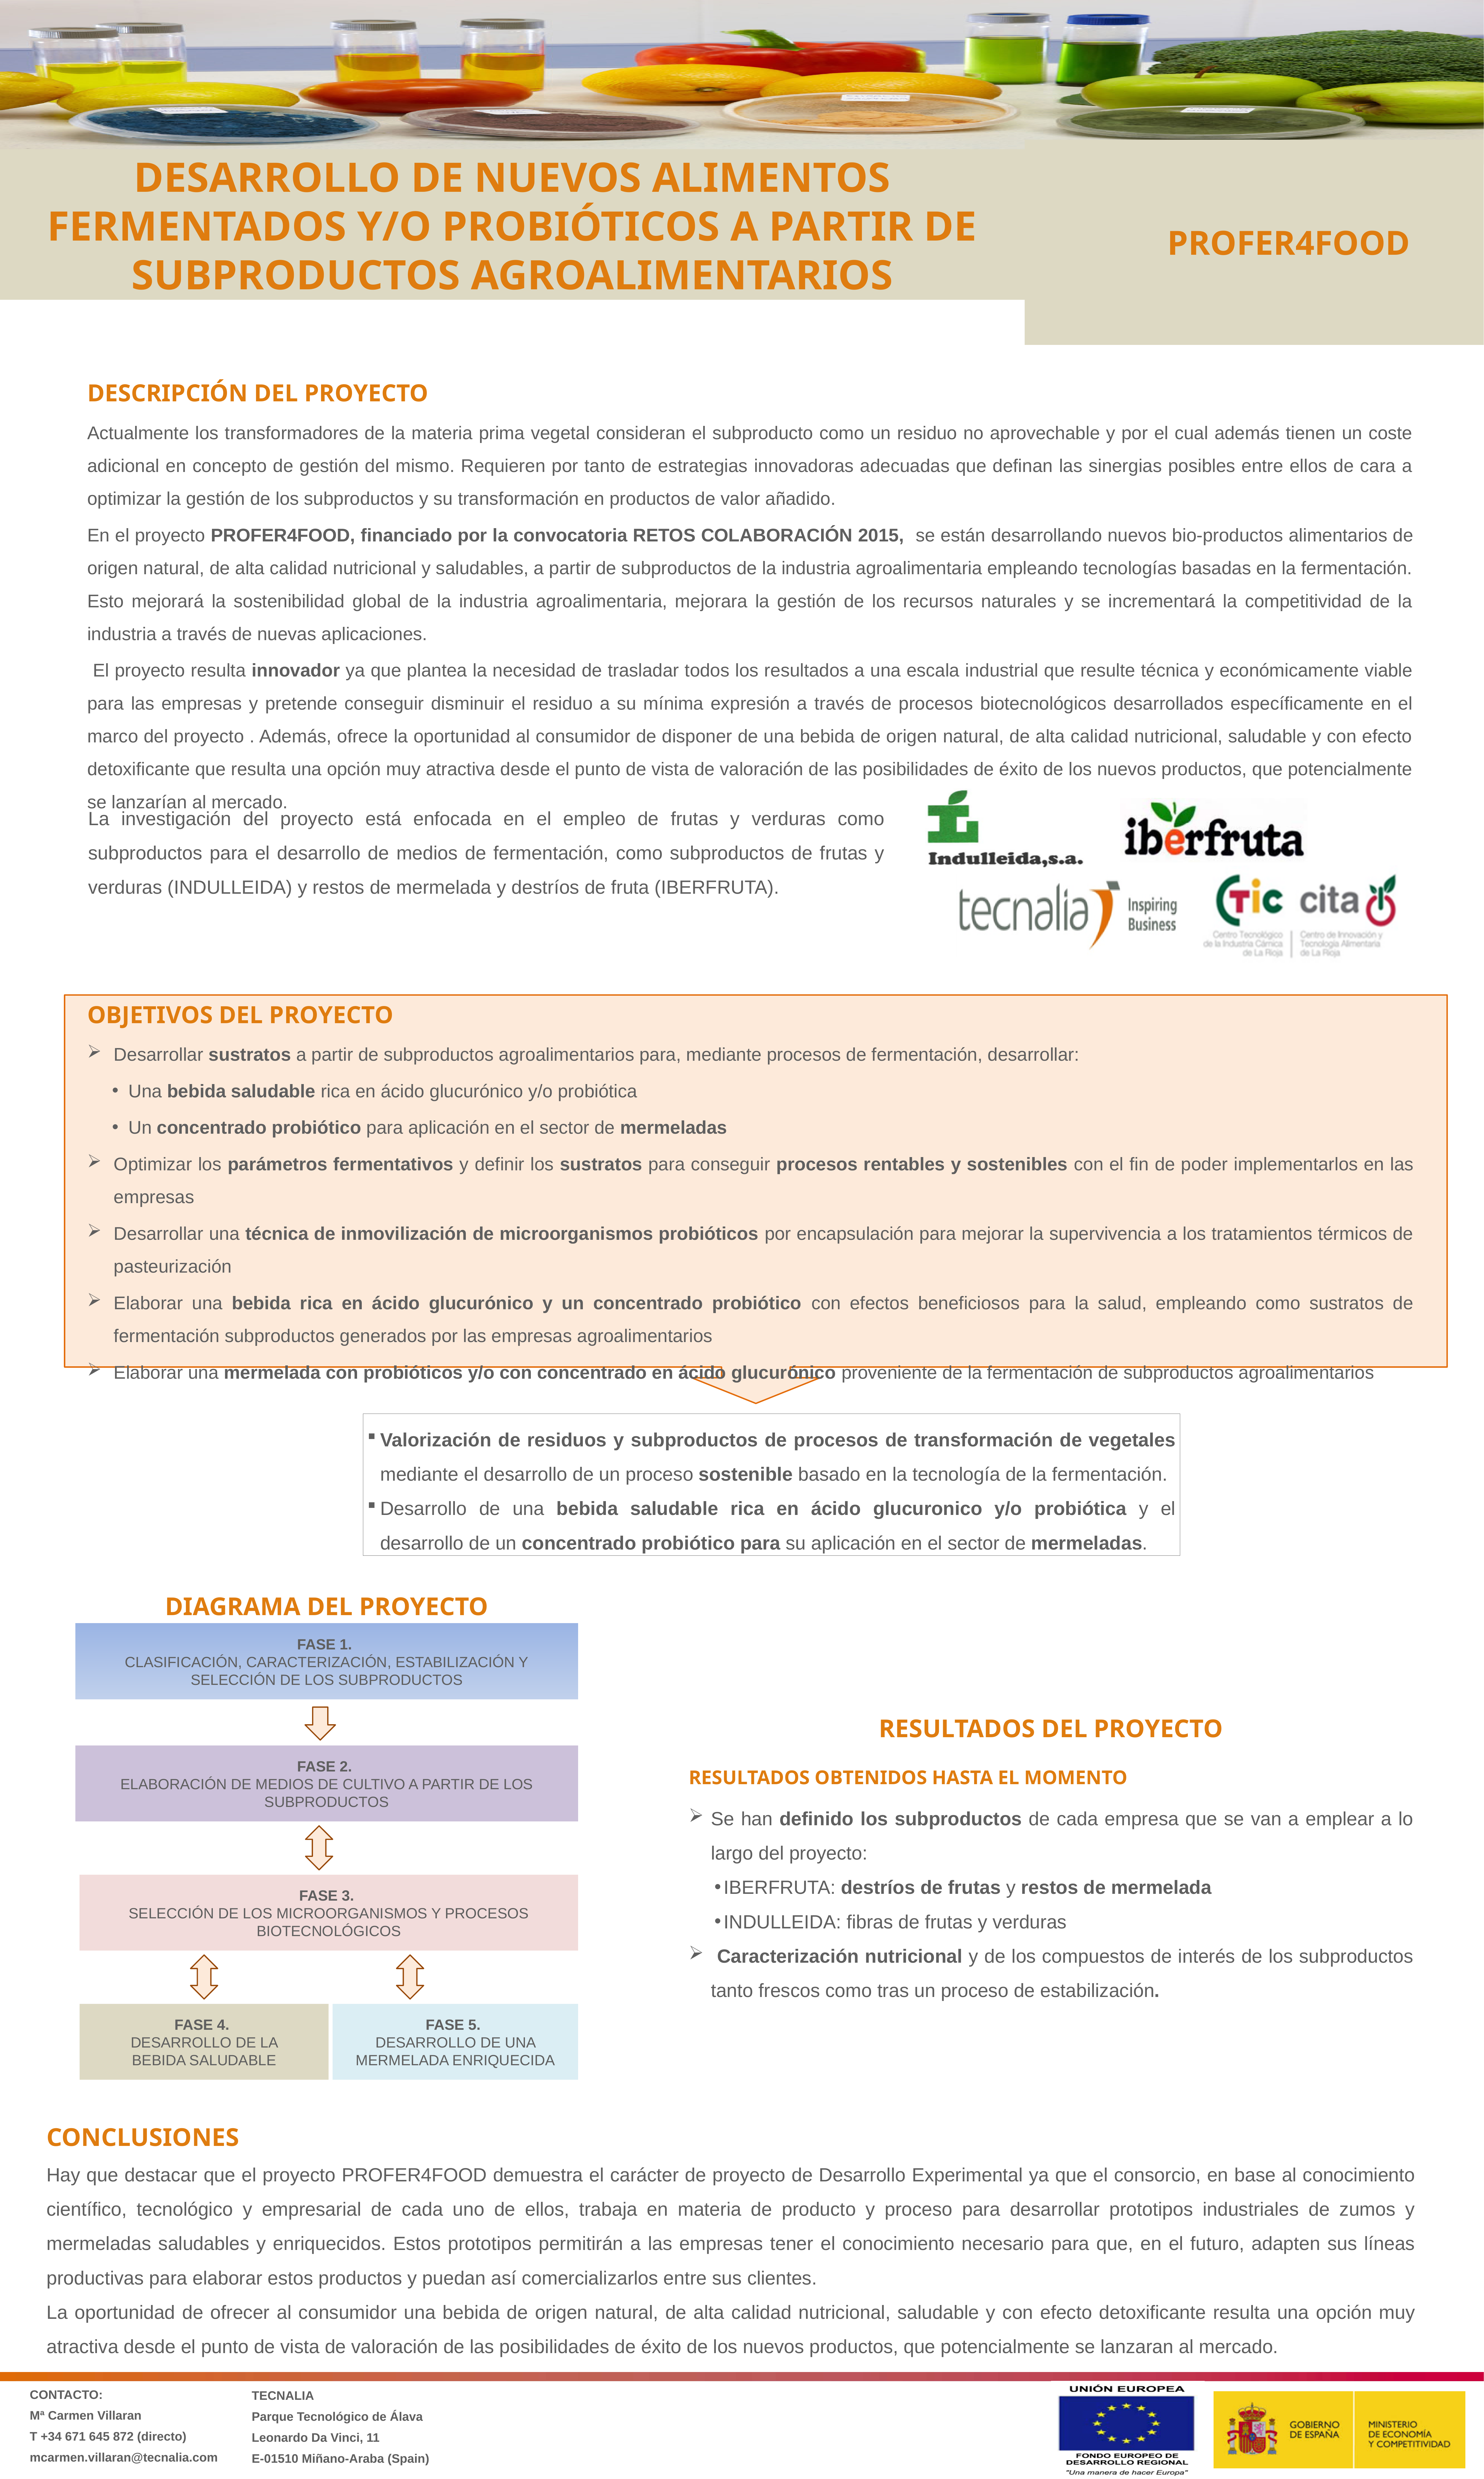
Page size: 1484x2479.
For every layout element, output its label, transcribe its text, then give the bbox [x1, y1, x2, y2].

picture [0, 2372, 1484, 2479]
text_box Valorización de residuos y subproductos de procesos de transformación de vegetales mediante el desarrollo de un proceso sostenible basado en la tecnología de la fermentación. Desarrollo de una bebida saludable rica en ácido glucuronico y/o probiótica y el desarrollo de un concentrado probiótico para su aplicación en el sector de mermeladas. [363, 1414, 1180, 1556]
text_box DIAGRAMA DEL PROYECTO [75, 1588, 578, 1623]
text_box La investigación del proyecto está enfocada en el empleo de frutas y verduras como subproductos para el desarrollo de medios de fermentación, como subproductos de frutas y verduras (INDULLEIDA) y restos de mermelada y destríos de fruta (IBERFRUTA). [84, 792, 889, 935]
text_box CONTACTO: Mª Carmen Villaran T +34 671 645 872 (directo) mcarmen.villaran@tecnalia.com [25, 2384, 232, 2479]
picture [1203, 865, 1399, 971]
picture [1120, 798, 1308, 862]
text_box PROFER4FOOD [1024, 168, 1484, 345]
picture [0, 0, 1484, 164]
picture [1214, 2391, 1465, 2468]
text_box TECNALIA Parque Tecnológico de Álava Leonardo Da Vinci, 11 E-01510 Miñano-Araba (Spain) [247, 2385, 512, 2479]
text_box DESARROLLO DE NUEVOS ALIMENTOS FERMENTADOS Y/O PROBIÓTICOS A PARTIR DE SUBPRODUCTOS AGROALIMENTARIOS [0, 168, 1024, 300]
text_box CONCLUSIONES Hay que destacar que el proyecto PROFER4FOOD demuestra el carácter de proyecto de Desarrollo Experimental ya que el consorcio, en base al conocimiento científico, tecnológico y empresarial de cada uno de ellos, trabaja en materia de producto y proceso para desarrollar prototipos industriales de zumos y mermeladas saludables y enriquecidos. Estos prototipos permitirán a las empresas tener el conocimiento necesario para que, en el futuro, adapten sus líneas productivas para elaborar estos productos y puedan así comercializarlos entre sus clientes. La oportunidad de ofrecer al consumidor una bebida de origen natural, de alta calidad nutricional, saludable y con efecto detoxificante resulta una opción muy atractiva desde el punto de vista de valoración de las posibilidades de éxito de los nuevos productos, que potencialmente se lanzaran al mercado. [1206, 2384, 1419, 2423]
text_box CONCLUSIONES Hay que destacar que el proyecto PROFER4FOOD demuestra el carácter de proyecto de Desarrollo Experimental ya que el consorcio, en base al conocimiento científico, tecnológico y empresarial de cada uno de ellos, trabaja en materia de producto y proceso para desarrollar prototipos industriales de zumos y mermeladas saludables y enriquecidos. Estos prototipos permitirán a las empresas tener el conocimiento necesario para que, en el futuro, adapten sus líneas productivas para elaborar estos productos y puedan así comercializarlos entre sus clientes. La oportunidad de ofrecer al consumidor una bebida de origen natural, de alta calidad nutricional, saludable y con efecto detoxificante resulta una opción muy atractiva desde el punto de vista de valoración de las posibilidades de éxito de los nuevos productos, que potencialmente se lanzaran al mercado. [42, 2119, 1419, 2371]
picture [920, 788, 1084, 869]
text_box RESULTADOS DEL PROYECTO RESULTADOS OBTENIDOS HASTA EL MOMENTO Se han definido los subproductos de cada empresa que se van a emplear a lo largo del proyecto: IBERFRUTA: destríos de frutas y restos de mermelada INDULLEIDA: fibras de frutas y verduras Caracterización nutricional y de los compuestos de interés de los subproductos tanto frescos como tras un proceso de estabilización. [684, 1711, 1418, 2003]
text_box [75, 1623, 578, 2081]
text_box CONCLUSIONES Hay que destacar que el proyecto PROFER4FOOD demuestra el carácter de proyecto de Desarrollo Experimental ya que el consorcio, en base al conocimiento científico, tecnológico y empresarial de cada uno de ellos, trabaja en materia de producto y proceso para desarrollar prototipos industriales de zumos y mermeladas saludables y enriquecidos. Estos prototipos permitirán a las empresas tener el conocimiento necesario para que, en el futuro, adapten sus líneas productivas para elaborar estos productos y puedan así comercializarlos entre sus clientes. La oportunidad de ofrecer al consumidor una bebida de origen natural, de alta calidad nutricional, saludable y con efecto detoxificante resulta una opción muy atractiva desde el punto de vista de valoración de las posibilidades de éxito de los nuevos productos, que potencialmente se lanzaran al mercado. [232, 2384, 1049, 2423]
picture [956, 874, 1180, 957]
text_box [1437, 994, 1448, 1368]
list DESCRIPCIÓN DEL PROYECTO Actualmente los transformadores de la materia prima vegetal consideran el subproducto como un residuo no aprovechable y por el cual además tienen un coste adicional en concepto de gestión del mismo. Requieren por tanto de estrategias innovadoras adecuadas que definan las sinergias posibles entre ellos de cara a optimizar la gestión de los subproductos y su transformación en productos de valor añadido. En el proyecto PROFER4FOOD, financiado por la convocatoria RETOS COLABORACIÓN 2015, se están desarrollando nuevos bio‐productos alimentarios de origen natural, de alta calidad nutricional y saludables, a partir de subproductos de la industria agroalimentaria empleando tecnologías basadas en la fermentación. Esto mejorará la sostenibilidad global de la industria agroalimentaria, mejorara la gestión de los recursos naturales y se incrementará la competitividad de la industria a través de nuevas aplicaciones. El proyecto resulta innovador ya que plantea la necesidad de trasladar todos los resultados a una escala industrial que resulte técnica y económicamente viable para las empresas y pretende conseguir disminuir el residuo a su mínima expresión a través de procesos biotecnológicos desarrollados específicamente en el marco del proyecto . Además, ofrece la oportunidad al consumidor de disponer de una bebida de origen natural, de alta calidad nutricional, saludable y con efecto detoxificante que resulta una opción muy atractiva desde el punto de vista de valoración de las posibilidades de éxito de los nuevos productos, que potencialmente se lanzarían al mercado. OBJETIVOS DEL PROYECTO Desarrollar sustratos a partir de subproductos agroalimentarios para, mediante procesos de fermentación, desarrollar: Una bebida saludable rica en ácido glucurónico y/o probiótica Un concentrado probiótico para aplicación en el sector de mermeladas Optimizar los parámetros fermentativos y definir los sustratos para conseguir procesos rentables y sostenibles con el fin de poder implementarlos en las empresas Desarrollar una técnica de inmovilización de microorganismos probióticos por encapsulación para mejorar la supervivencia a los tratamientos térmicos de pasteurización Elaborar una bebida rica en ácido glucurónico y un concentrado probiótico con efectos beneficiosos para la salud, empleando como sustratos de fermentación subproductos generados por las empresas agroalimentarios Elaborar una mermelada con probióticos y/o con concentrado en ácido glucurónico proveniente de la fermentación de subproductos agroalimentarios [64, 366, 1437, 1404]
